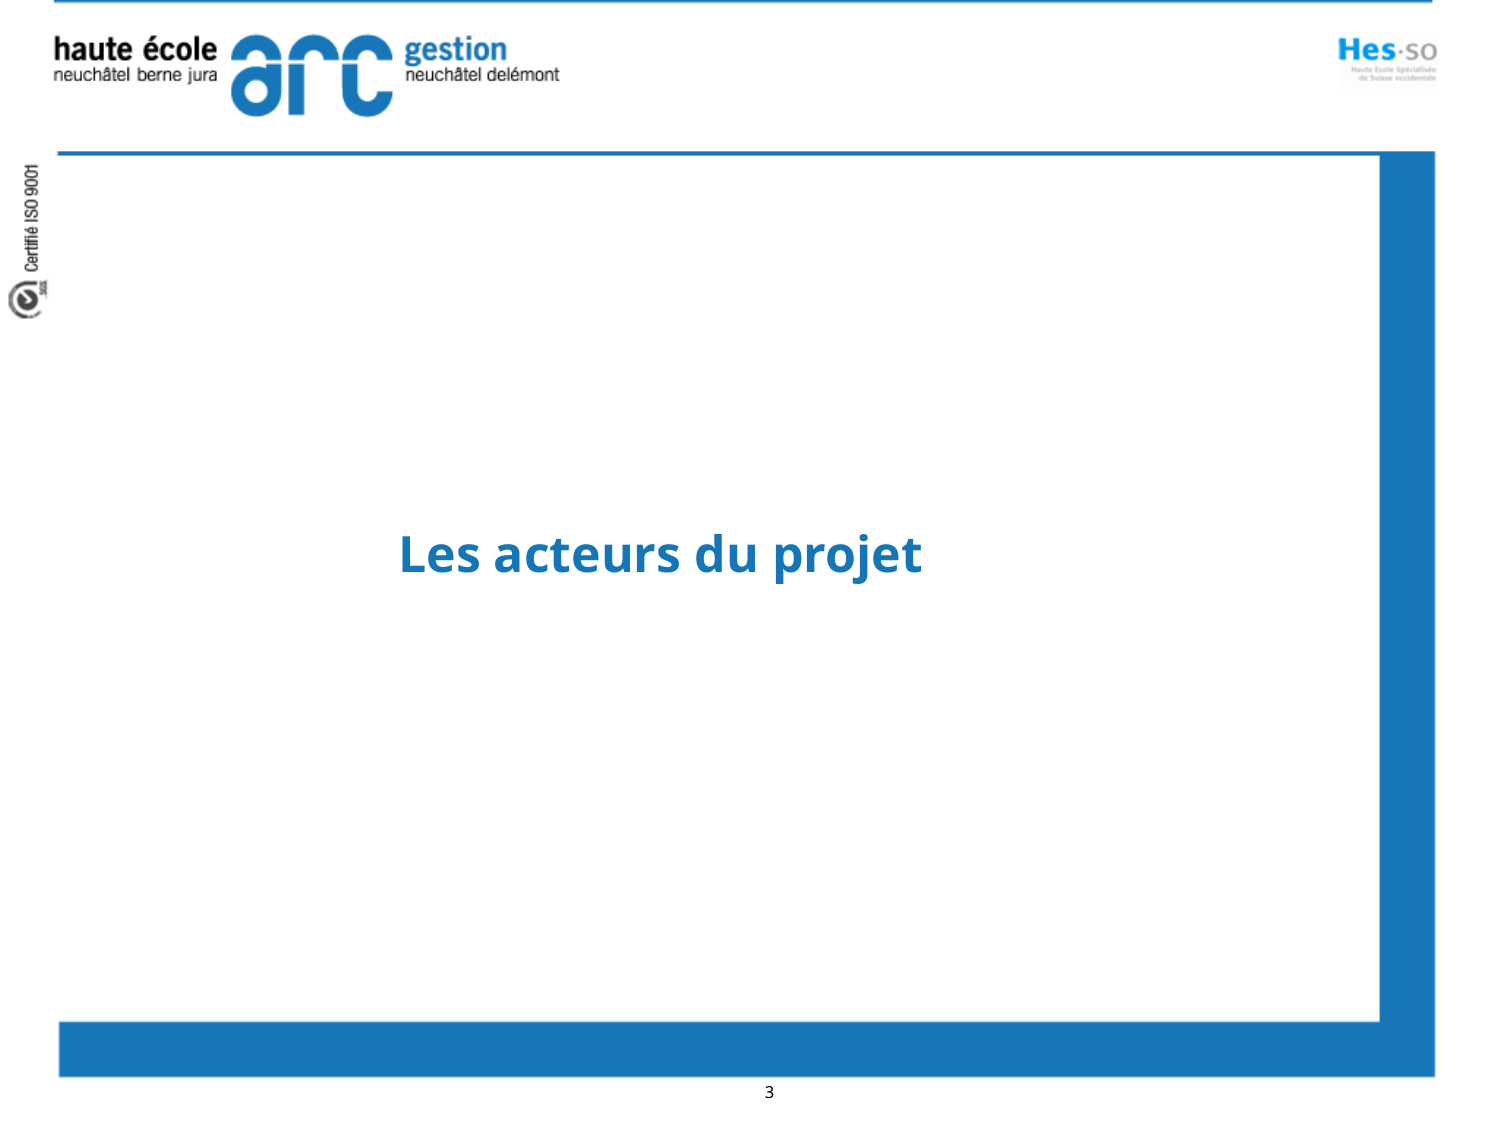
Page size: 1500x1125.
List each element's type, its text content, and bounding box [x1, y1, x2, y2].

text_box Les acteurs du projet [383, 515, 998, 590]
picture [0, 0, 1500, 1125]
text_box 3 [750, 1074, 1240, 1109]
